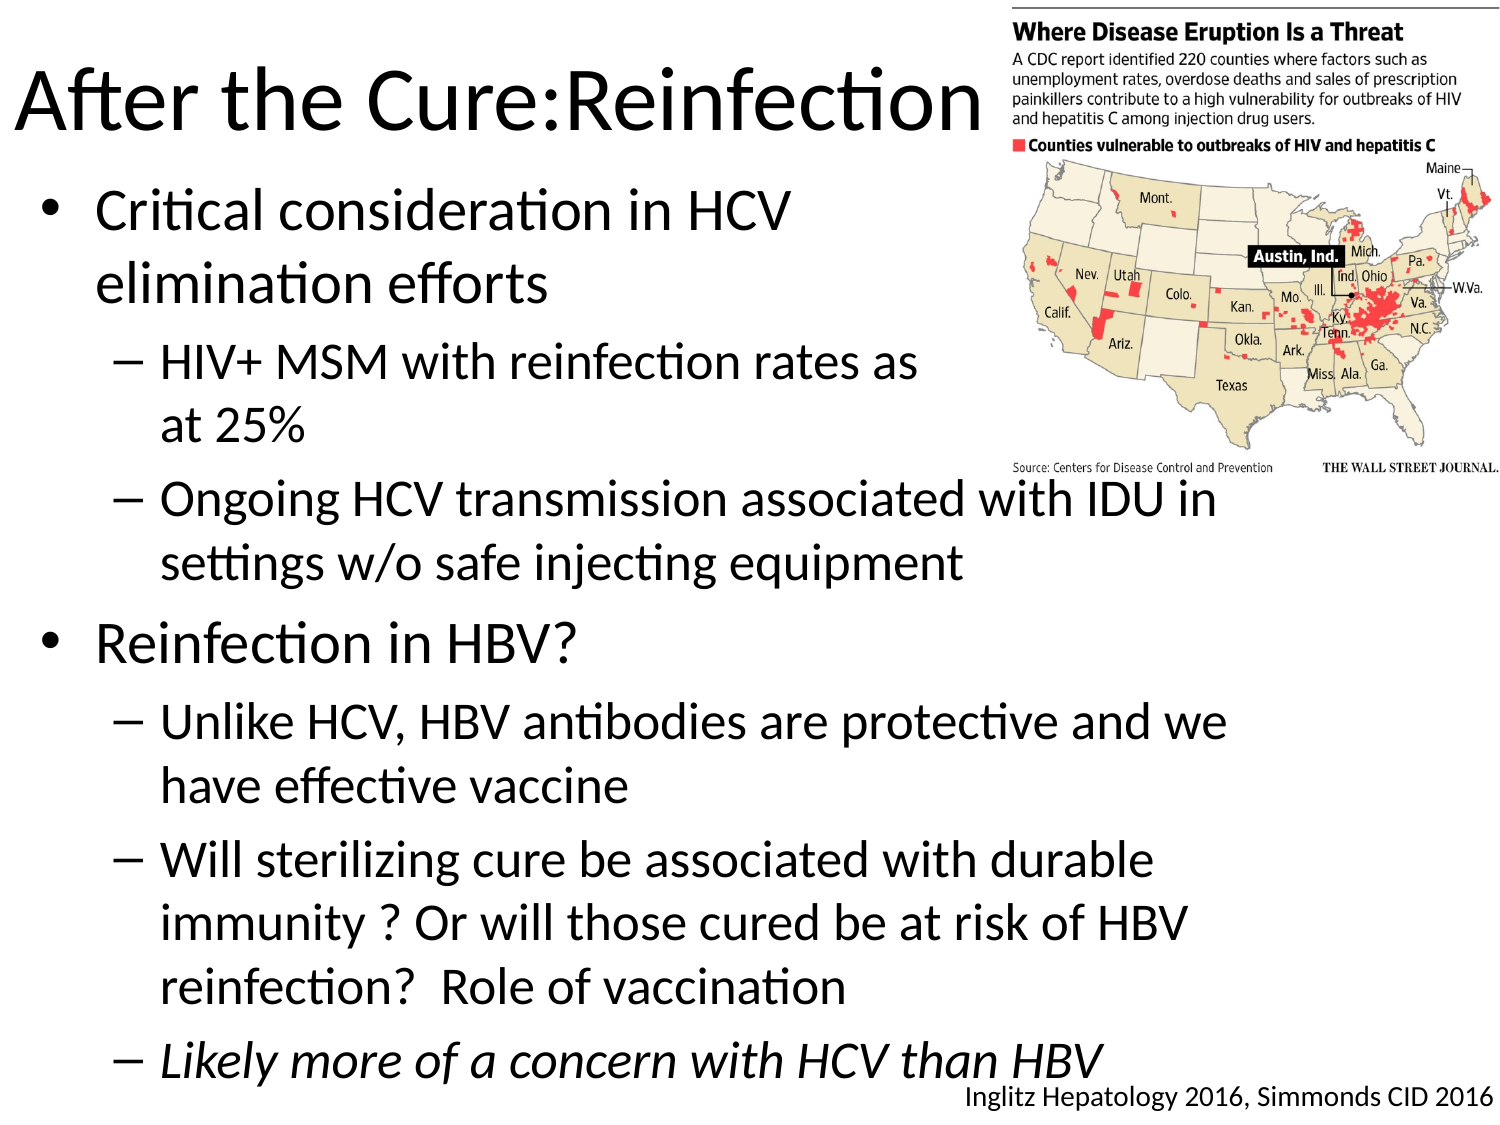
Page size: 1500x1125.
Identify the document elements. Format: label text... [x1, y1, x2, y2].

picture [1011, 0, 1500, 475]
text_box Inglitz Hepatology 2016, Simmonds CID 2016 [950, 1069, 1500, 1120]
list Critical consideration in HCV elimination efforts HIV+ MSM with reinfection rates as high at 25% Ongoing HCV transmission associated with IDU in settings w/o safe injecting equipment Reinfection in HBV? Unlike HCV, HBV antibodies are protective and we have effective vaccine Will sterilizing cure be associated with durable immunity ? Or will those cured be at risk of HBV reinfection? Role of vaccination Likely more of a concern with HCV than HBV [24, 162, 1288, 1100]
title After the Cure:Reinfection [0, 0, 1009, 188]
